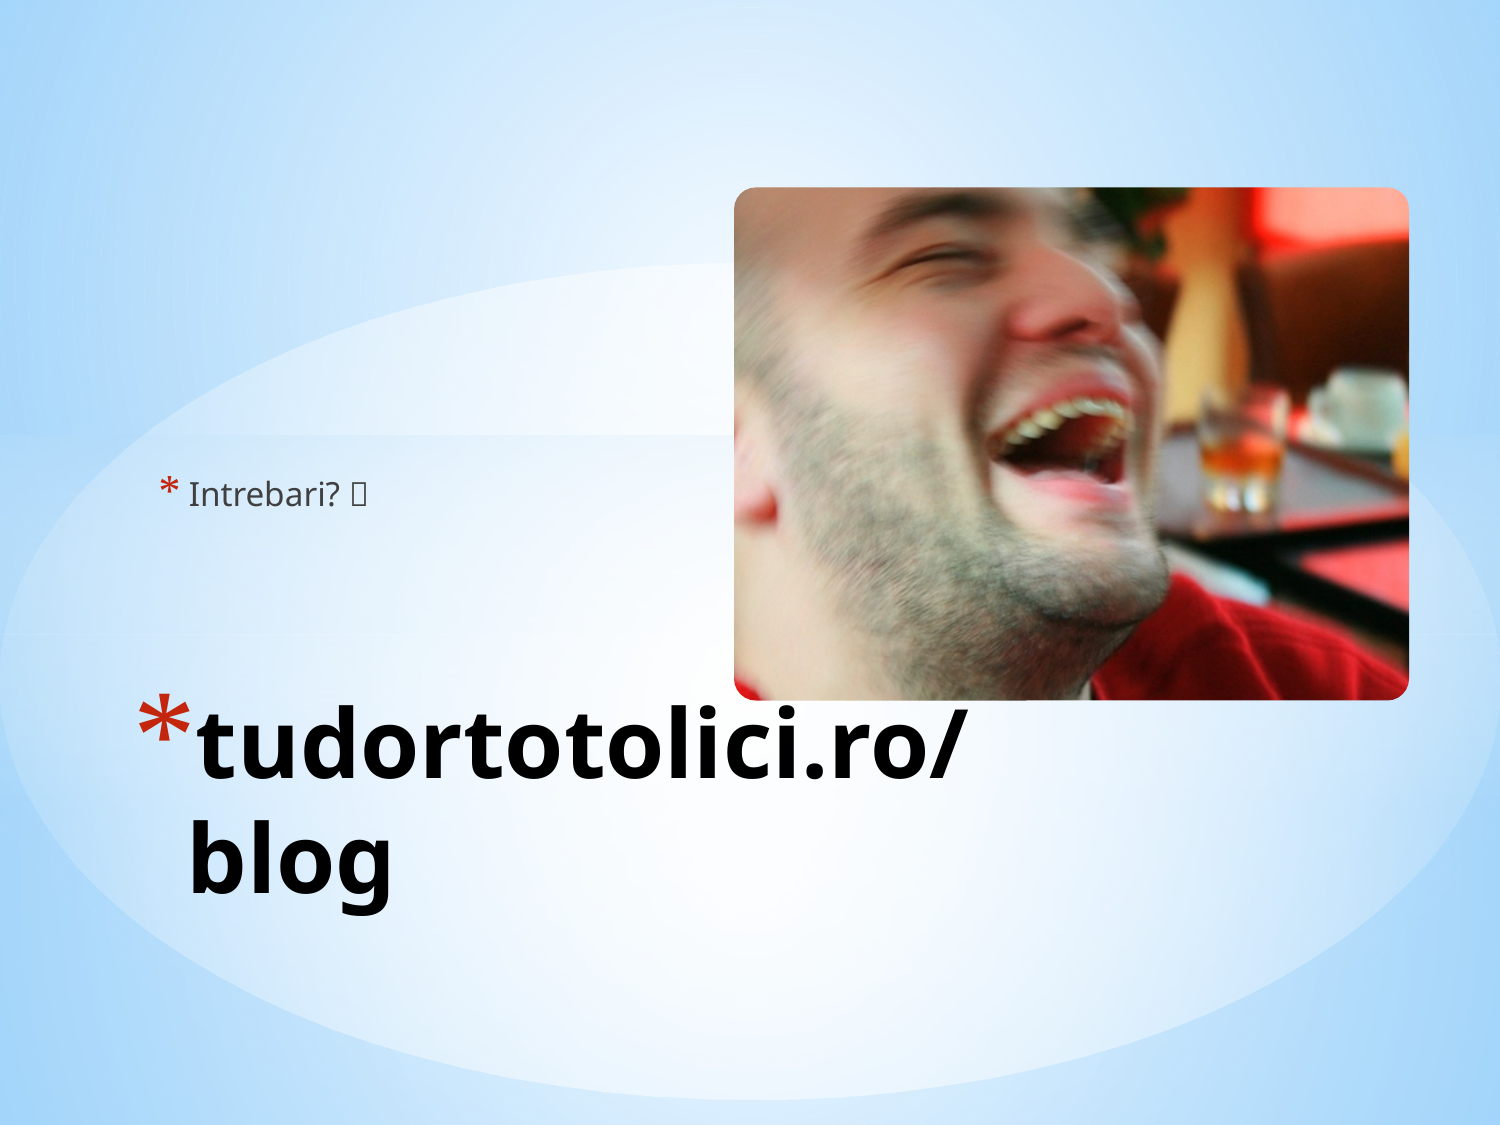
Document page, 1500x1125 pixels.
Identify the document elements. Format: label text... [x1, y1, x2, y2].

list Intrebari?  [143, 165, 751, 521]
picture [733, 187, 1410, 701]
title tudortotolici.ro/blog [119, 732, 1167, 920]
